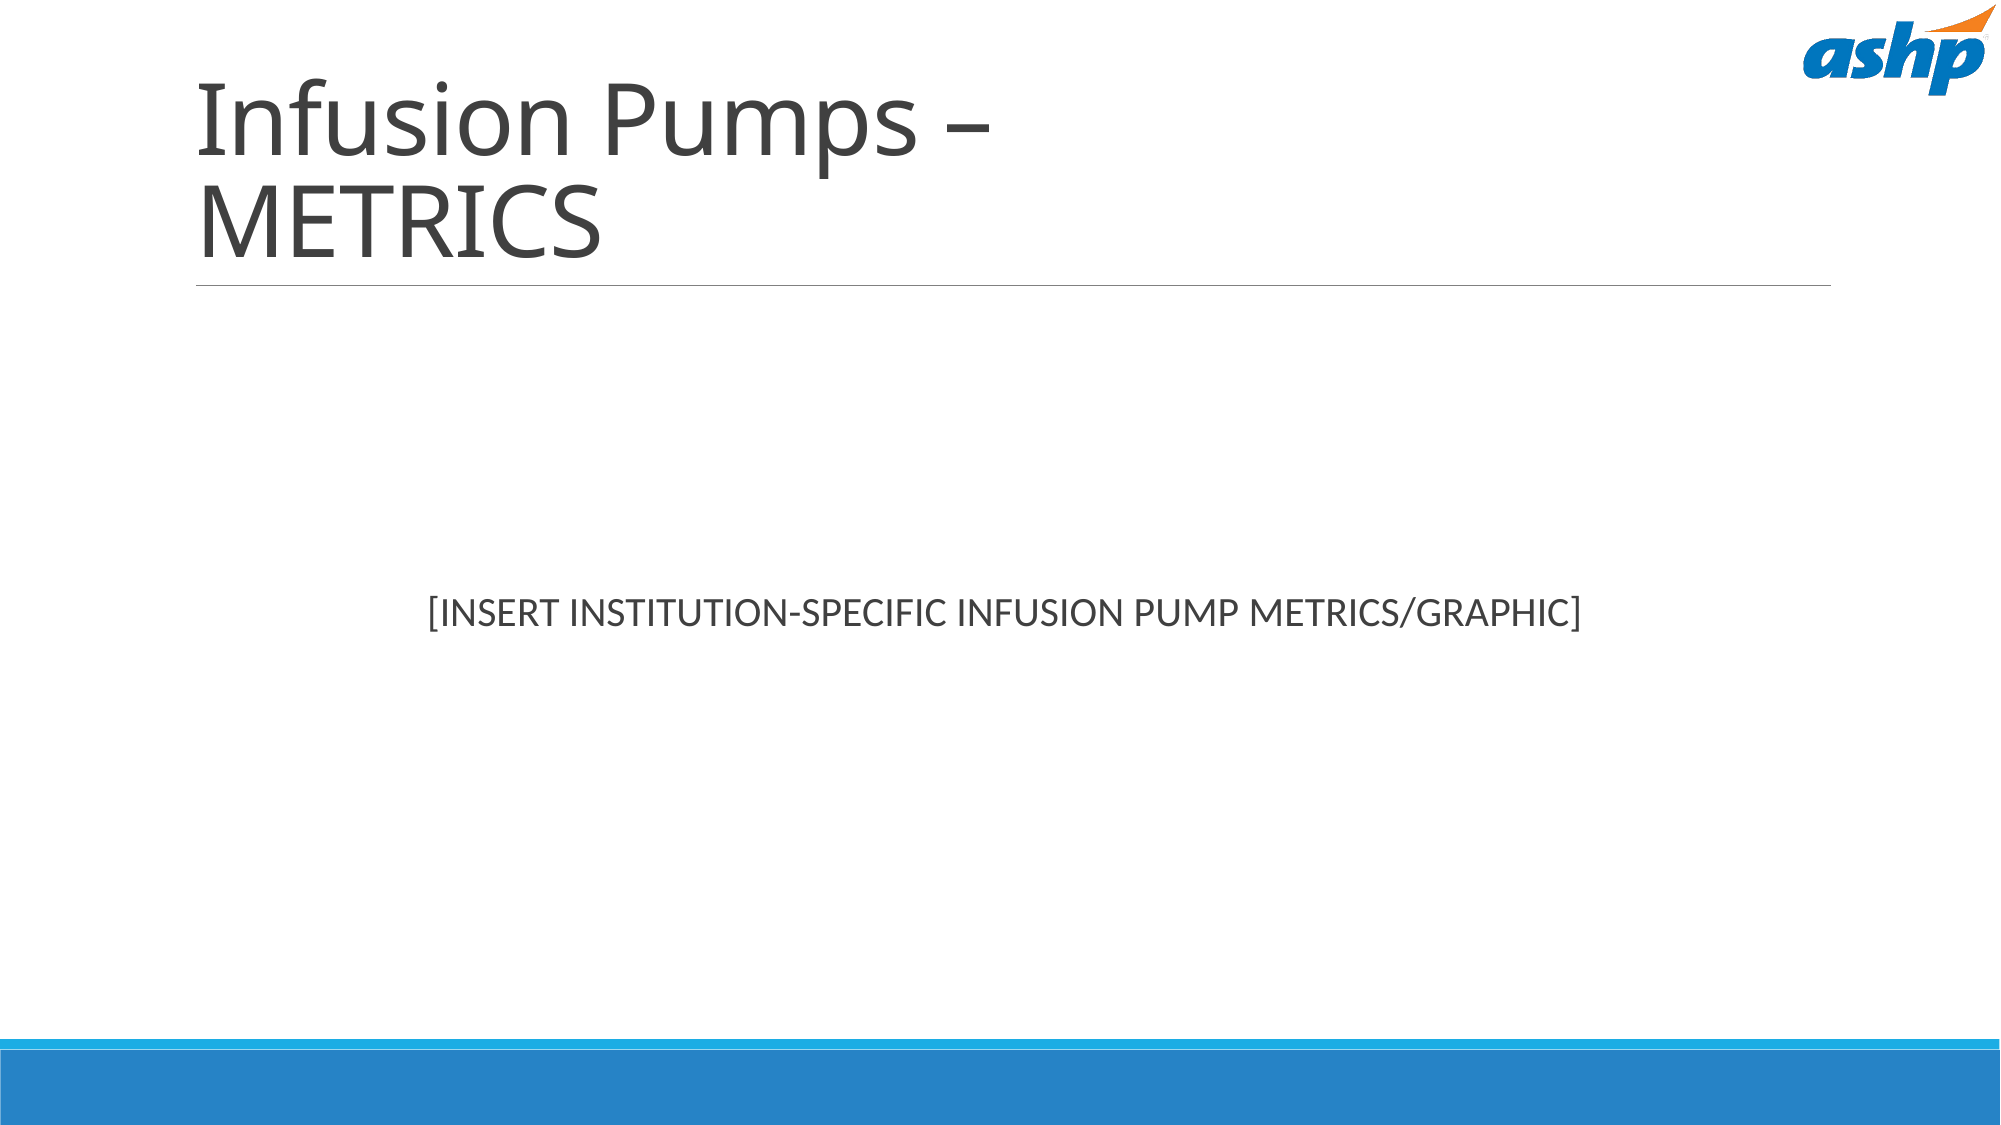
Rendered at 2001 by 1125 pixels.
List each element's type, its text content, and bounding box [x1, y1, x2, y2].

title Infusion Pumps – METRICS [180, 47, 1830, 285]
list be used [INSERT INSTITUTION-SPECIFIC INFUSION PUMP METRICS/GRAPHIC] [180, 285, 1830, 946]
picture [1794, 0, 2001, 103]
